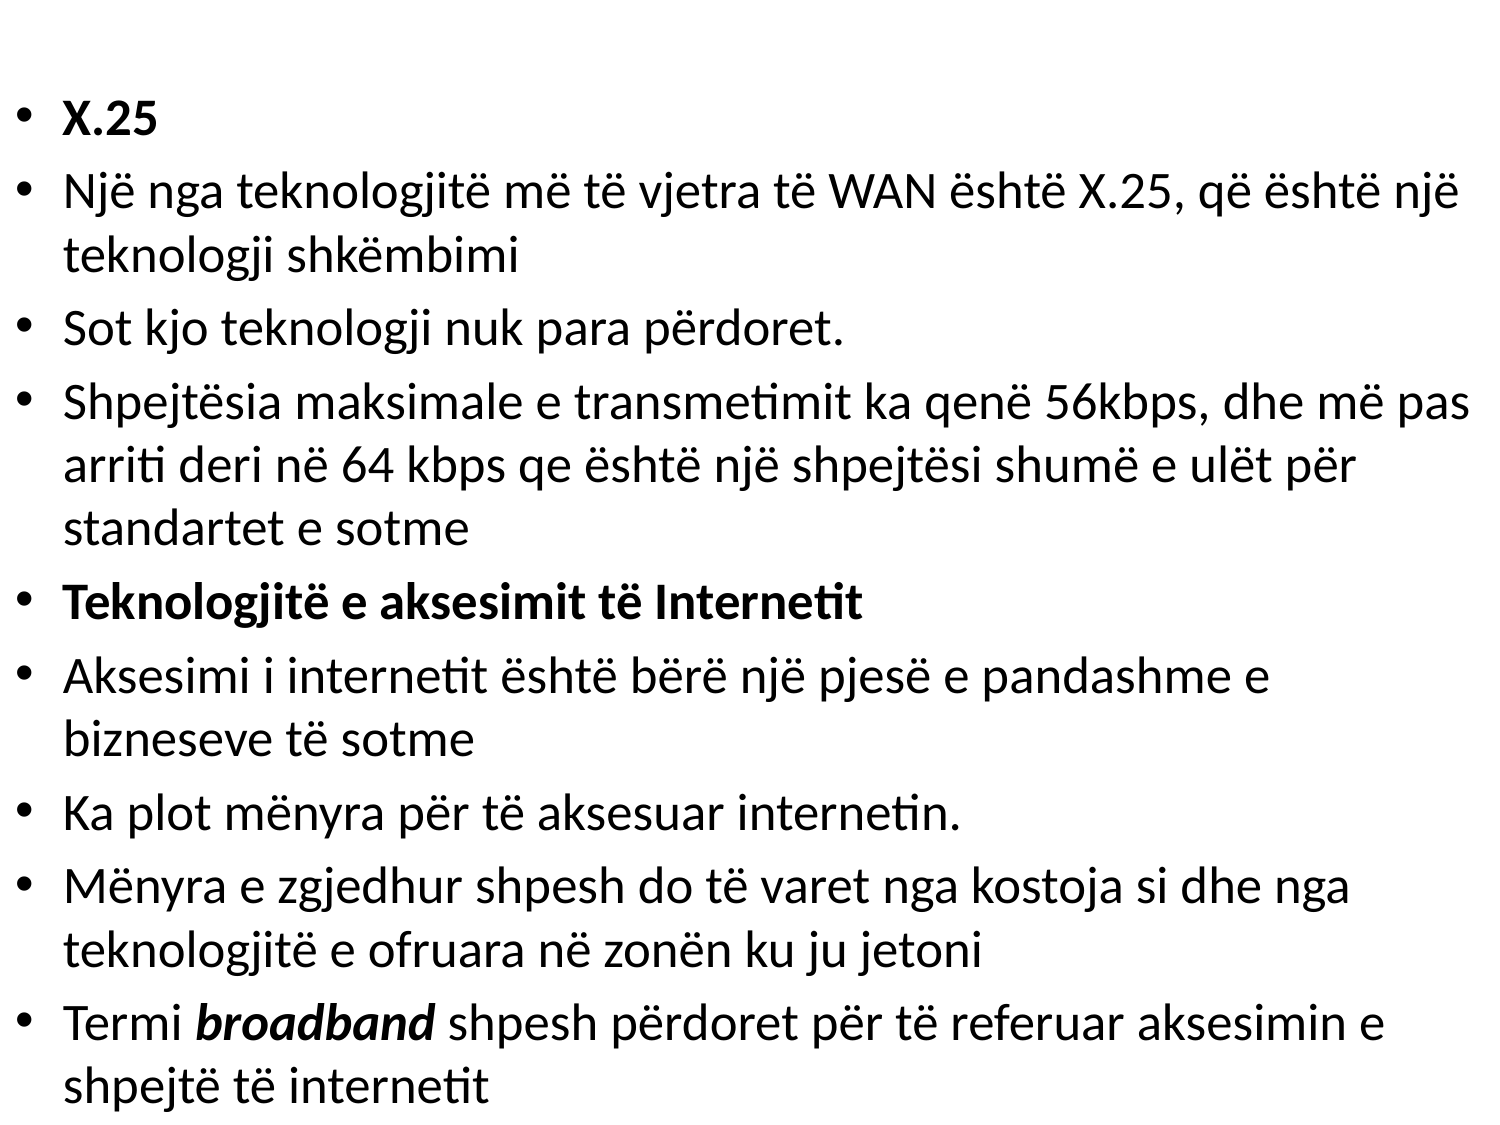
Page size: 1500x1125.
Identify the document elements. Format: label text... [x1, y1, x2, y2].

list X.25 Një nga teknologjitë më të vjetra të WAN është X.25, që është një teknologji shkëmbimi Sot kjo teknologji nuk para përdoret. Shpejtësia maksimale e transmetimit ka qenë 56kbps, dhe më pas arriti deri në 64 kbps qe është një shpejtësi shumë e ulët për standartet e sotme Teknologjitë e aksesimit të Internetit Aksesimi i internetit është bërë një pjesë e pandashme e bizneseve të sotme Ka plot mënyra për të aksesuar internetin. Mënyra e zgjedhur shpesh do të varet nga kostoja si dhe nga teknologjitë e ofruara në zonën ku ju jetoni Termi broadband shpesh përdoret për të referuar aksesimin e shpejtë të internetit [0, 75, 1500, 1125]
